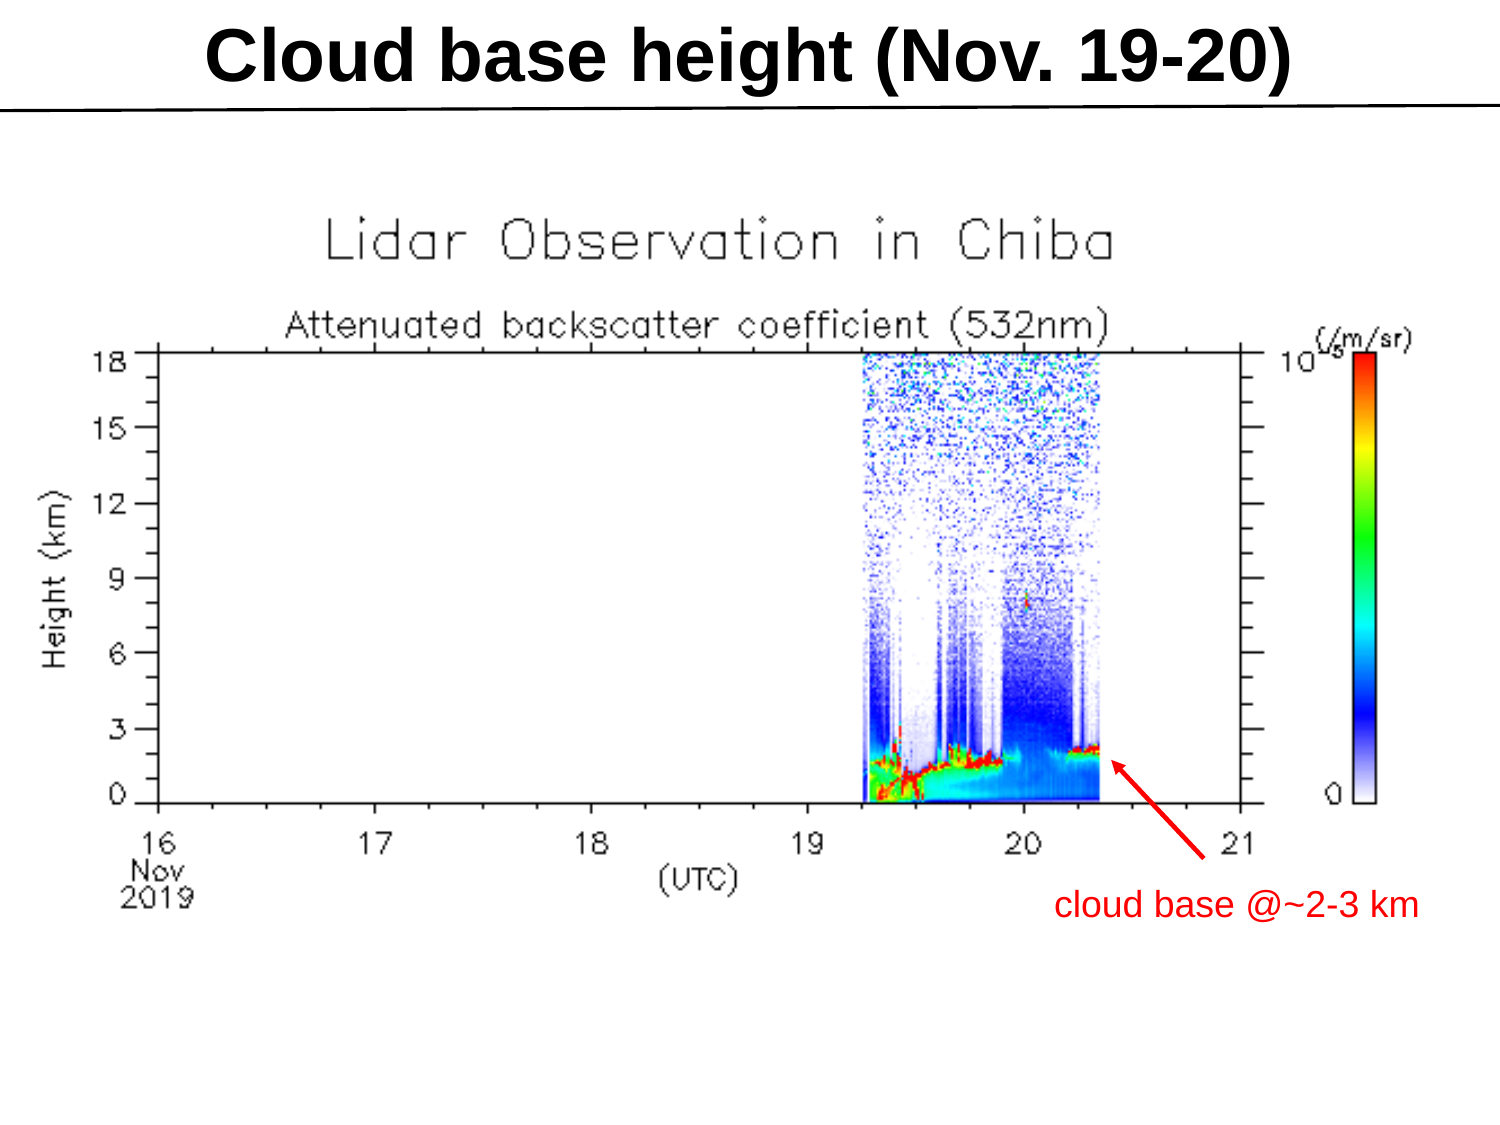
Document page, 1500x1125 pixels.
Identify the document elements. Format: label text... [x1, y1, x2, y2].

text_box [0, 105, 1500, 111]
text_box Cloud base height (Nov. 19-20) [0, 0, 1500, 104]
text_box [1111, 759, 1204, 859]
picture [0, 174, 1443, 934]
